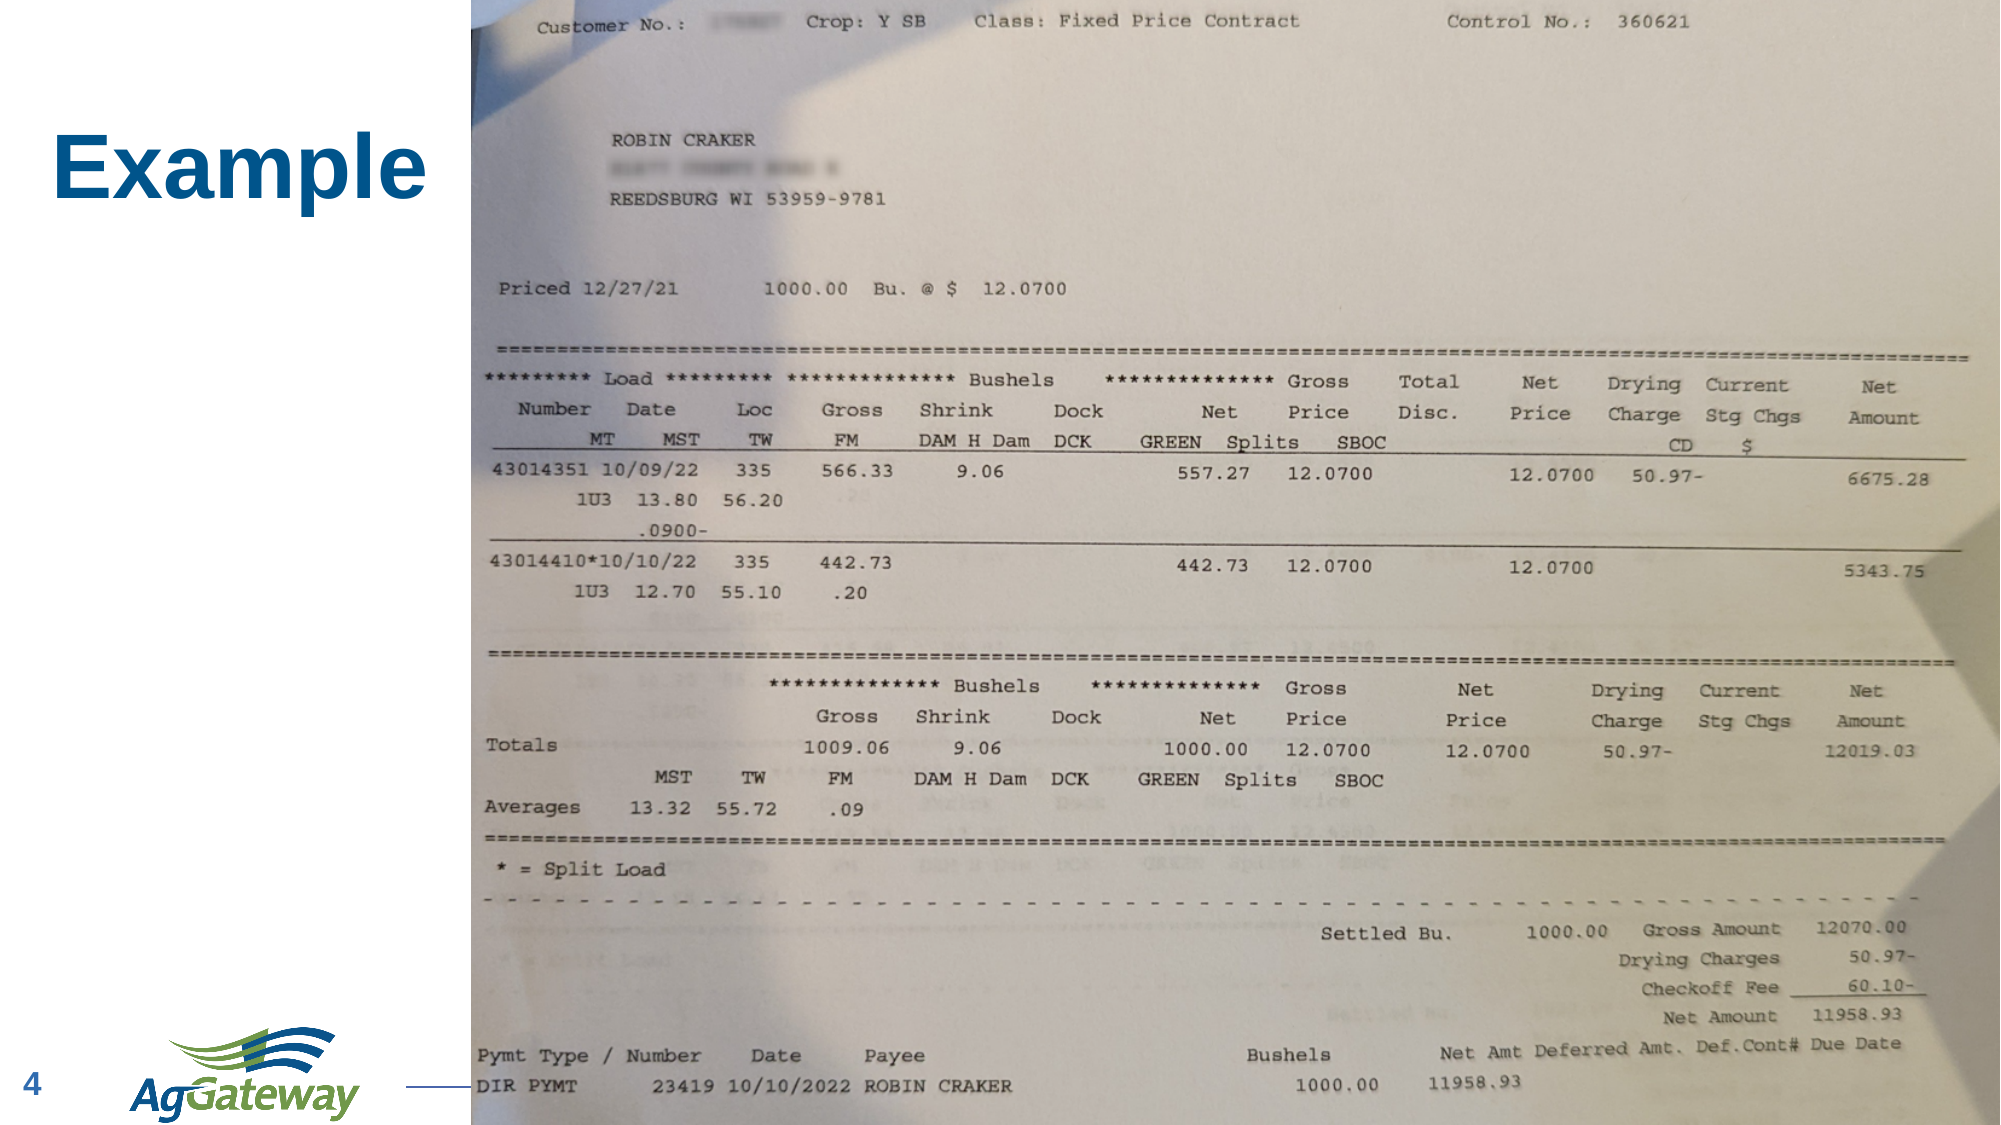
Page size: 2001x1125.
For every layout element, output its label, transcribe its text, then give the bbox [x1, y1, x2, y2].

slide_number 4 [8, 1054, 91, 1107]
title Example [36, 59, 471, 278]
picture [114, 1013, 376, 1125]
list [471, 0, 2000, 1125]
